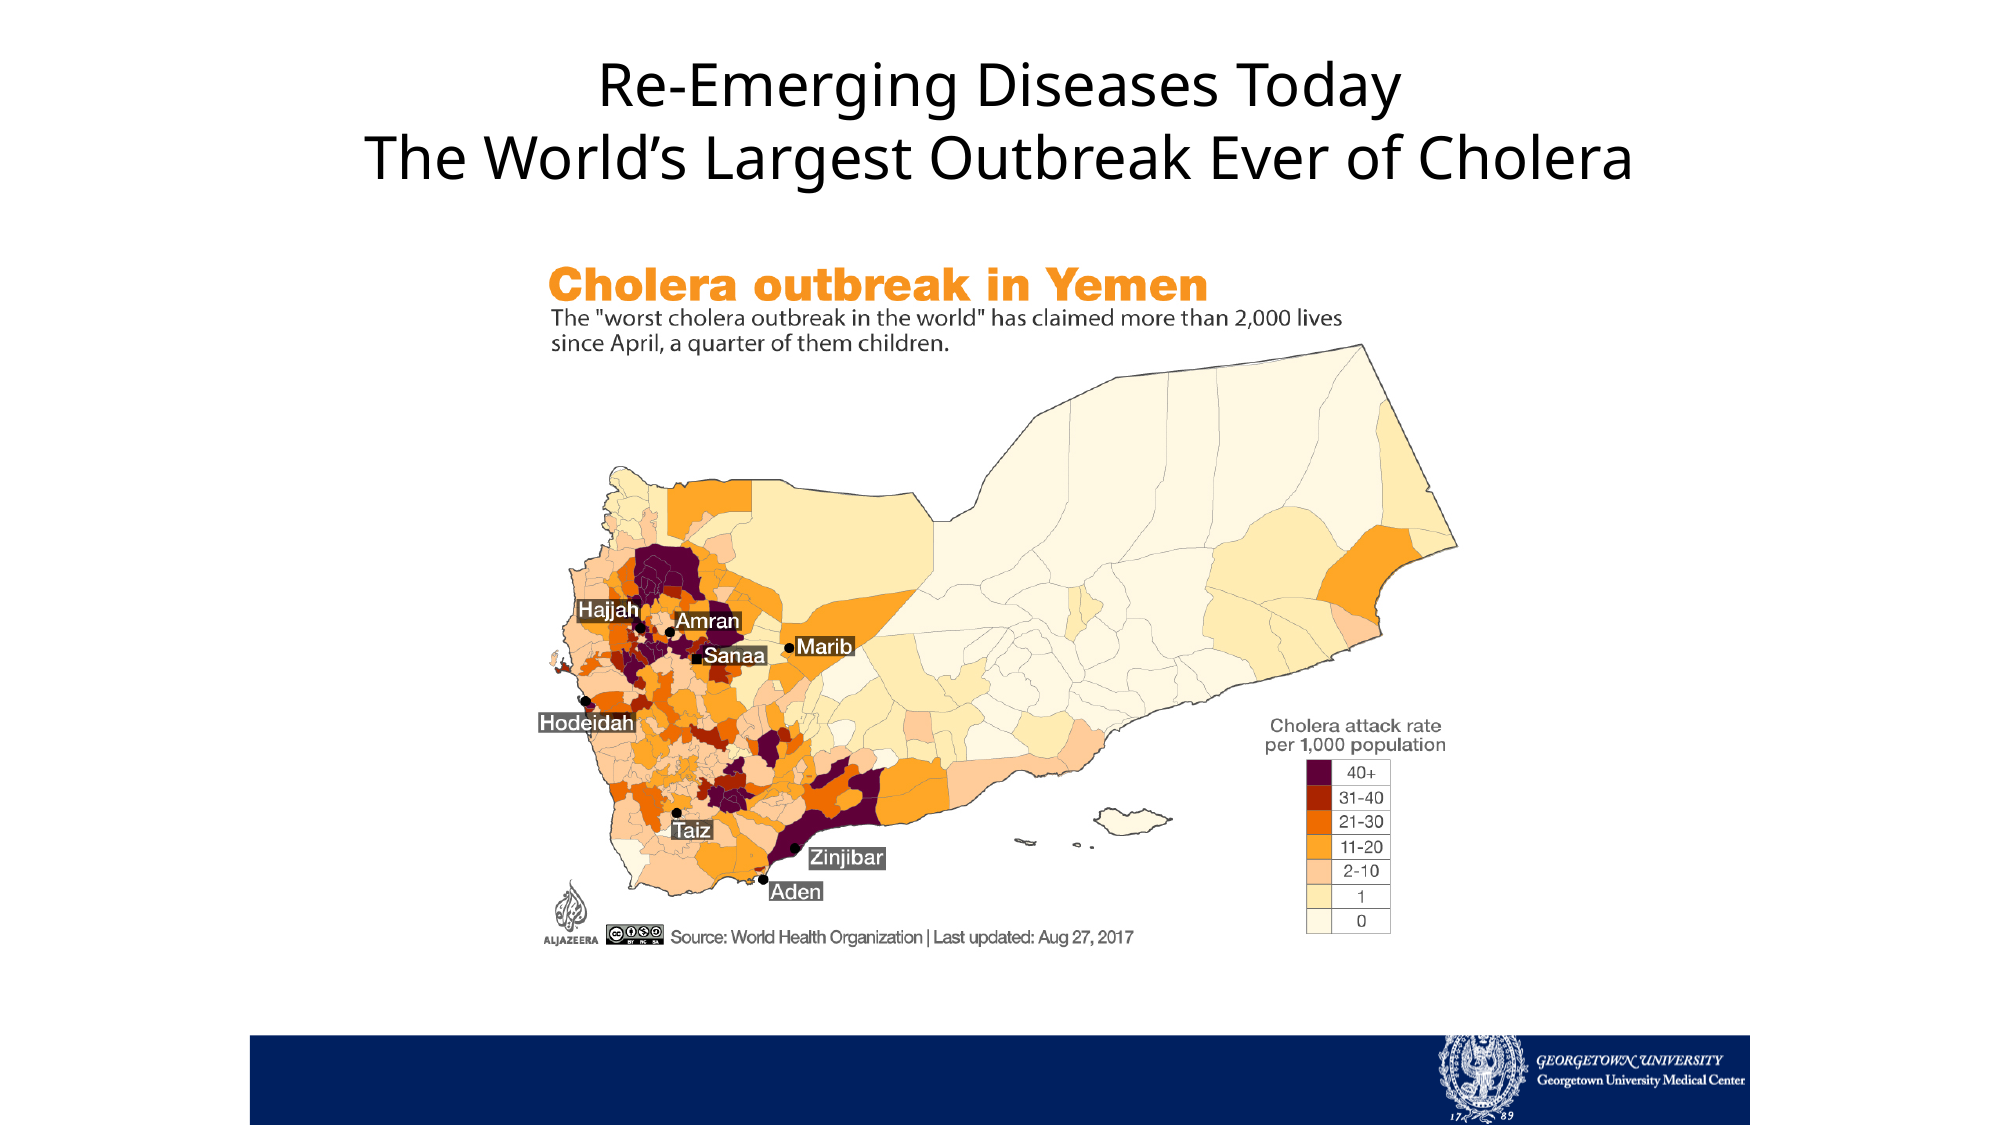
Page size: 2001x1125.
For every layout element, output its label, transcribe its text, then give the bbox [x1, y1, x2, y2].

title Re-Emerging Diseases Today The World’s Largest Outbreak Ever of Cholera [144, 40, 1856, 202]
text_box [1438, 1019, 1745, 1124]
text_box [249, 1035, 1750, 1125]
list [530, 250, 1470, 955]
